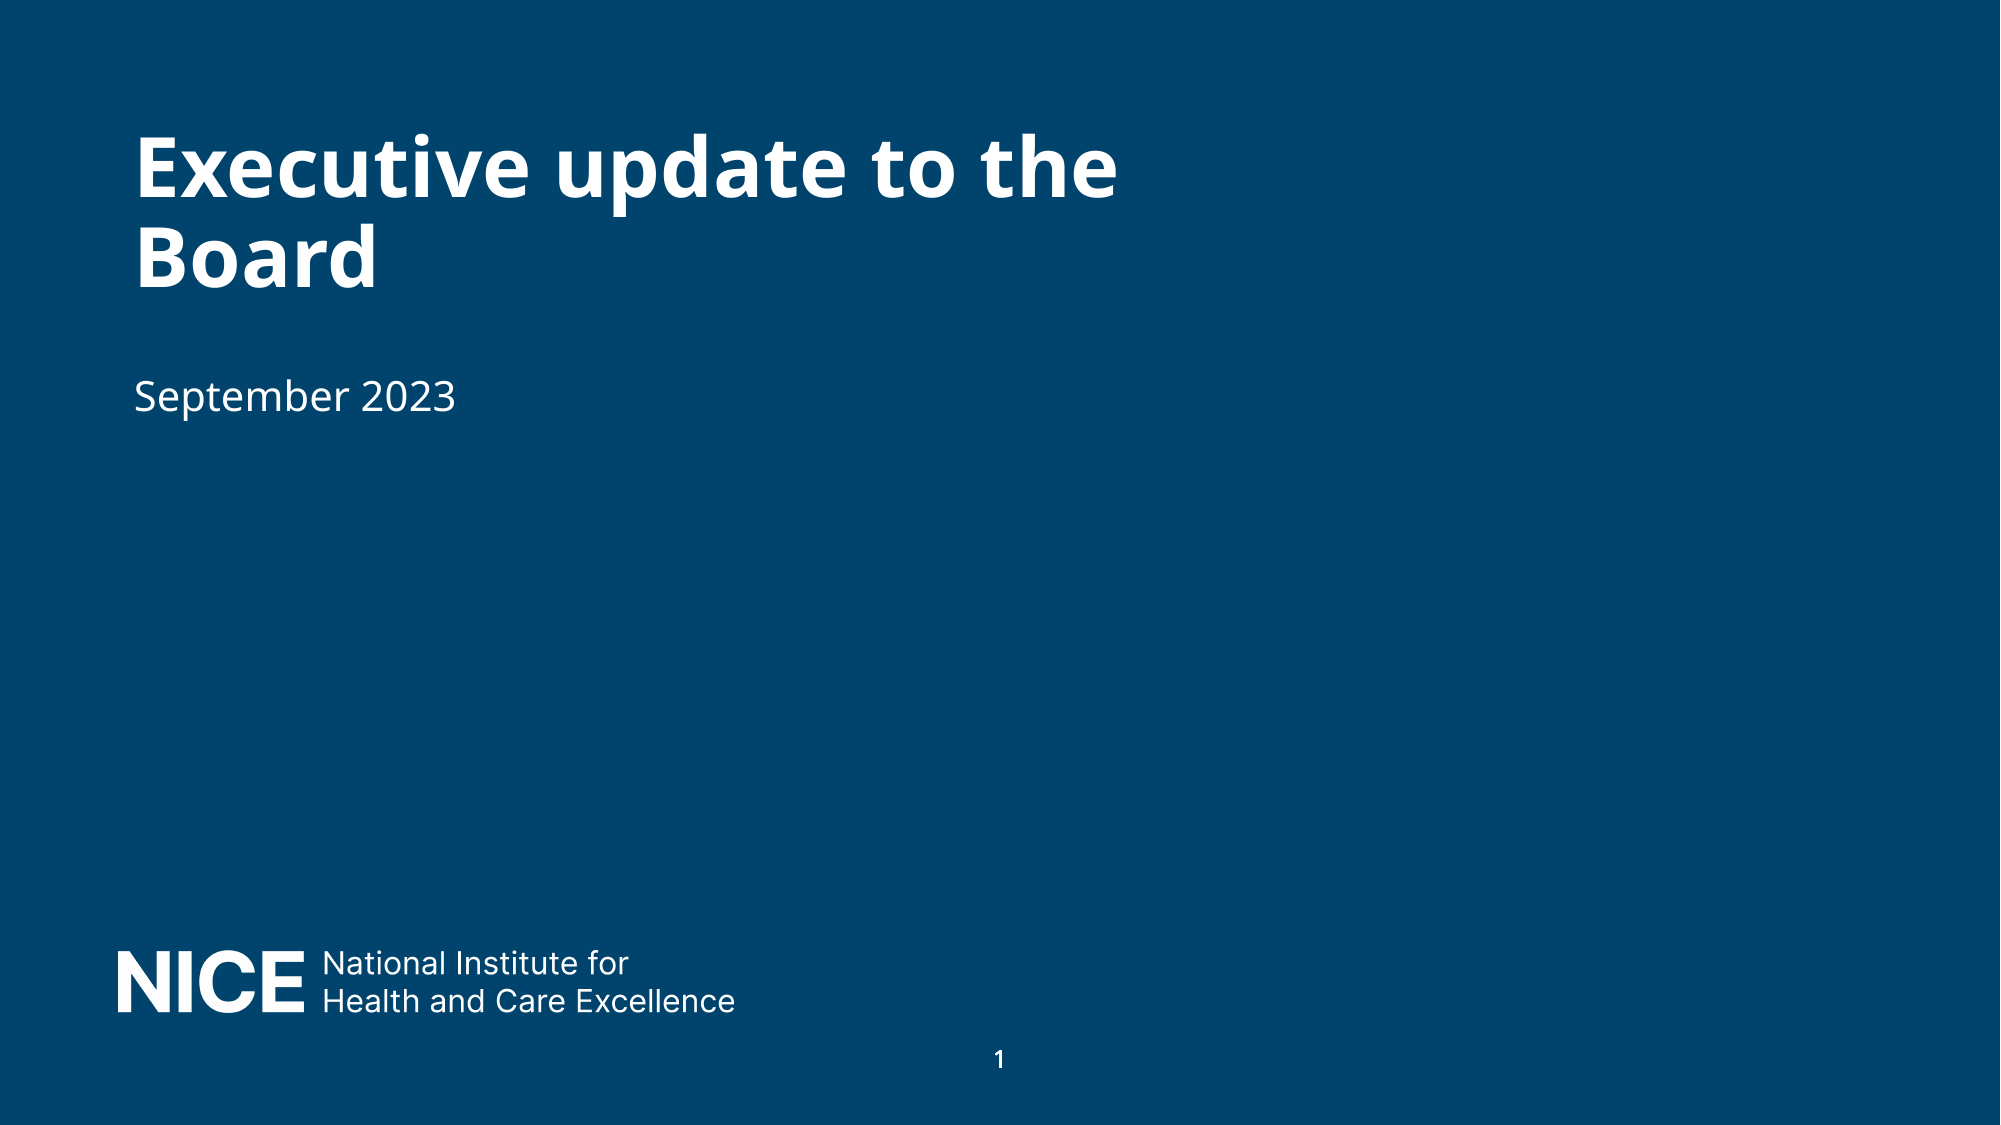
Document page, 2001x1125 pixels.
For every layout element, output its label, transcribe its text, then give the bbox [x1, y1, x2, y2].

subtitle September 2023 [118, 367, 763, 591]
title Executive update to the Board [118, 118, 1316, 328]
picture [118, 950, 734, 1013]
